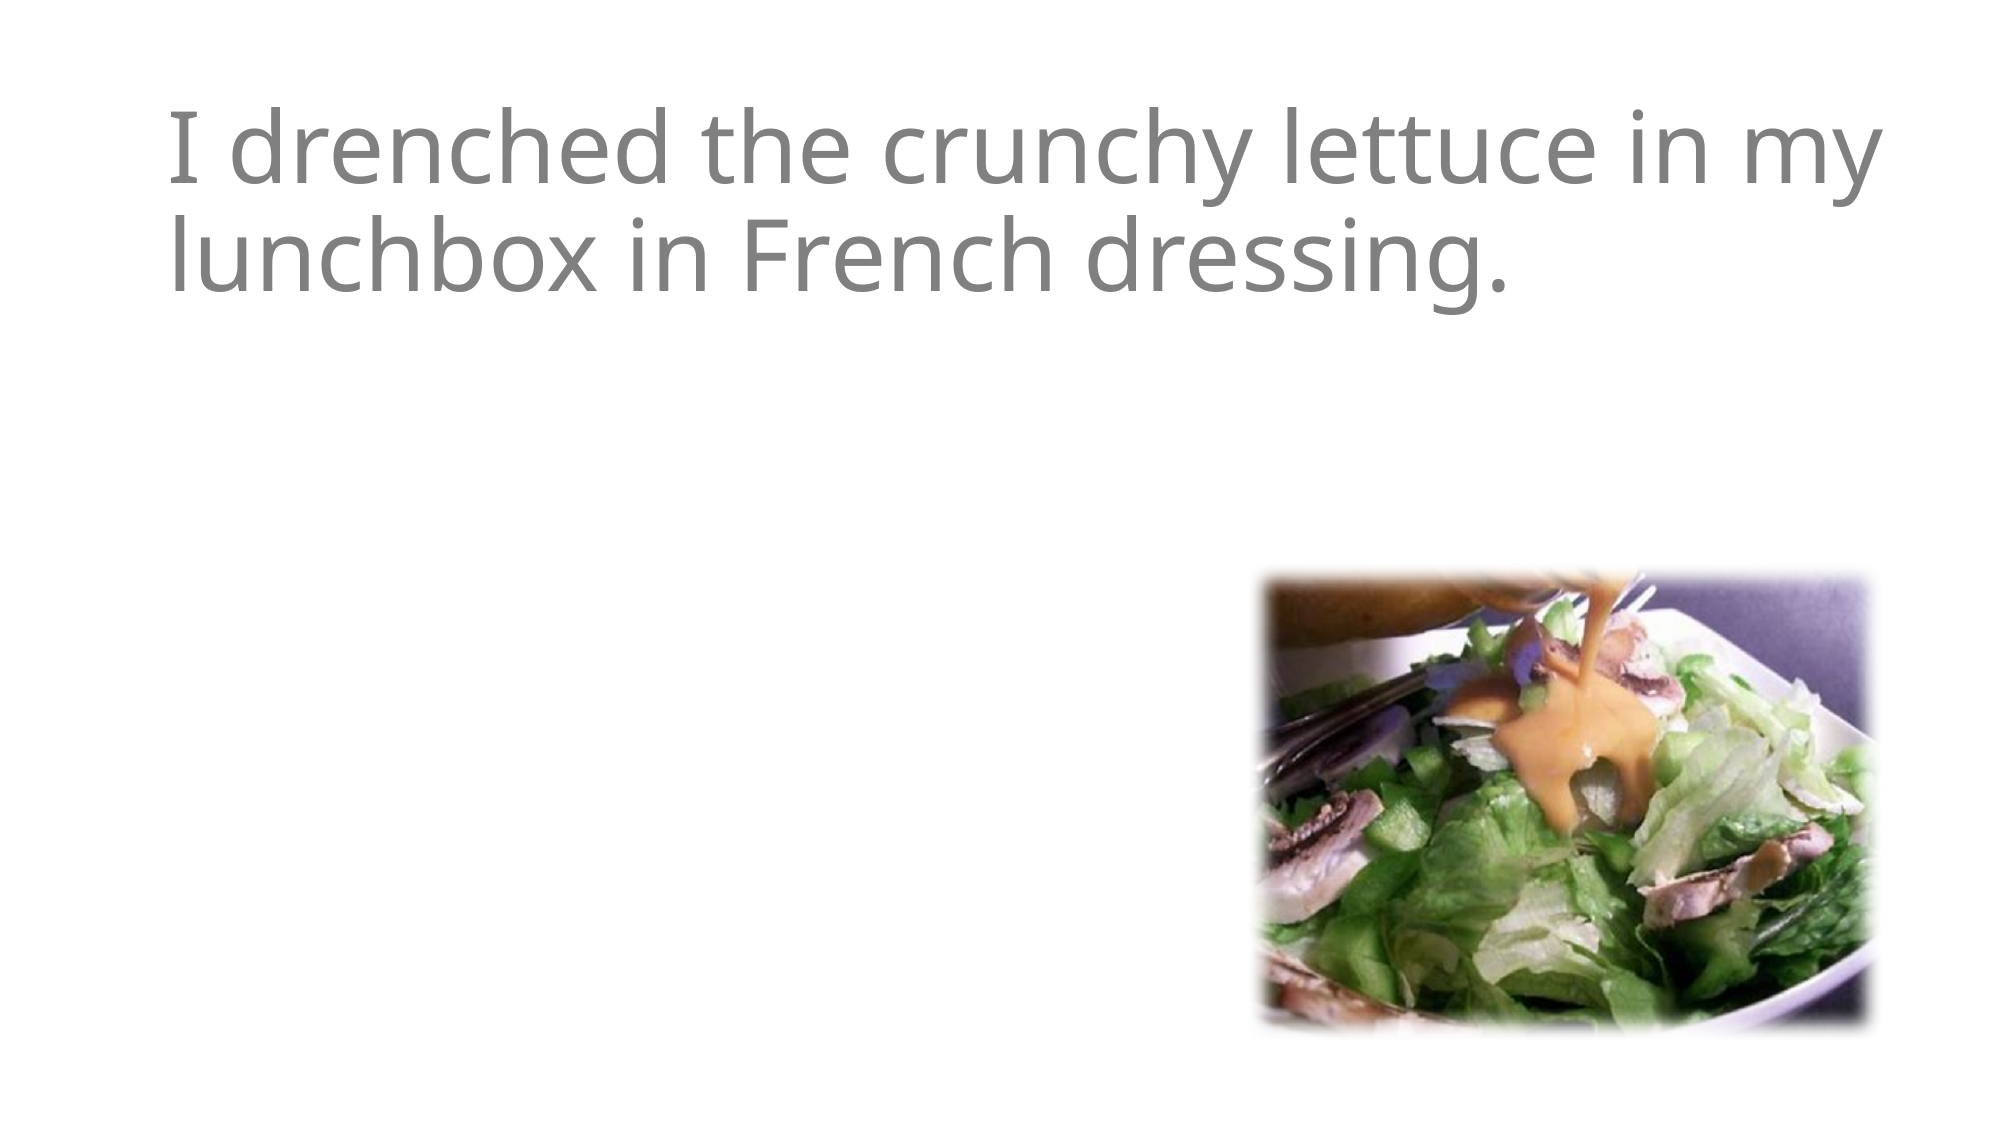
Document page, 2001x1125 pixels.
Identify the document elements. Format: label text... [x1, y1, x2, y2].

picture [1246, 562, 1883, 1041]
text_box I drenched the crunchy lettuce in my lunchbox in French dressing. [153, 90, 2000, 321]
